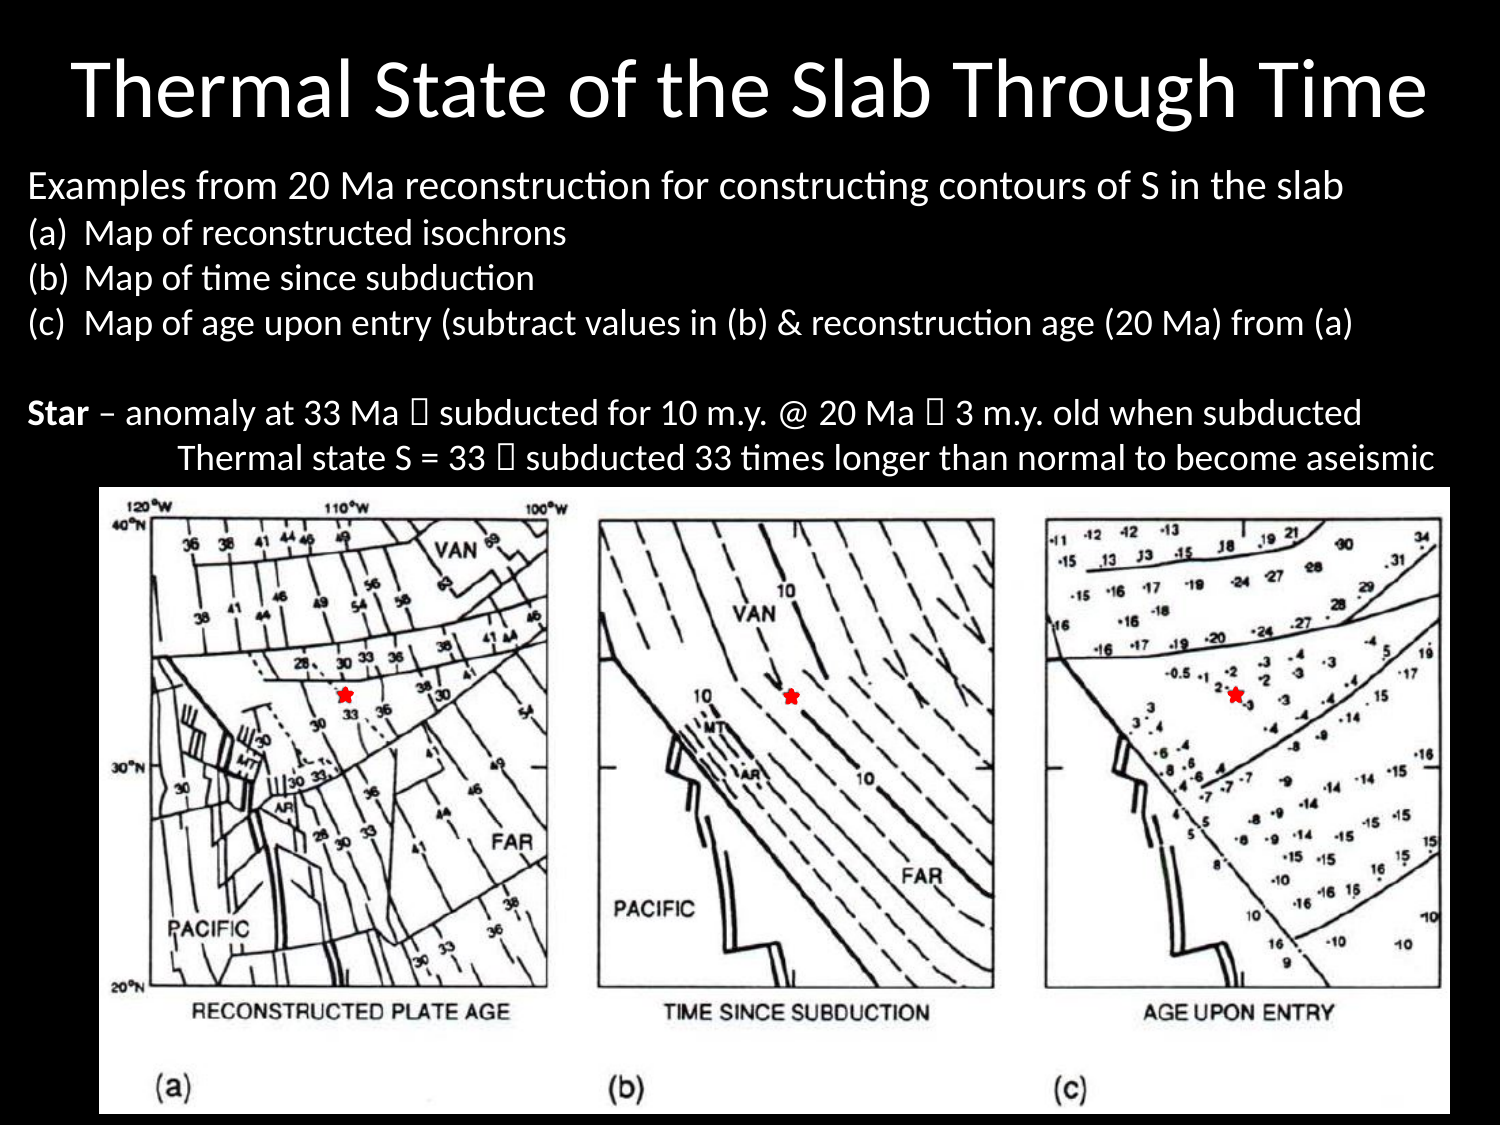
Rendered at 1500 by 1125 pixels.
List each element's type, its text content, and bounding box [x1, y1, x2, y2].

text_box Examples from 20 Ma reconstruction for constructing contours of S in the slab Map of reconstructed isochrons Map of time since subduction Map of age upon entry (subtract values in (b) & reconstruction age (20 Ma) from (a) Star – anomaly at 33 Ma  subducted for 10 m.y. @ 20 Ma  3 m.y. old when subducted Thermal state S = 33  subducted 33 times longer than normal to become aseismic [12, 149, 1488, 485]
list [99, 487, 1451, 1114]
title Thermal State of the Slab Through Time [12, 24, 1488, 143]
